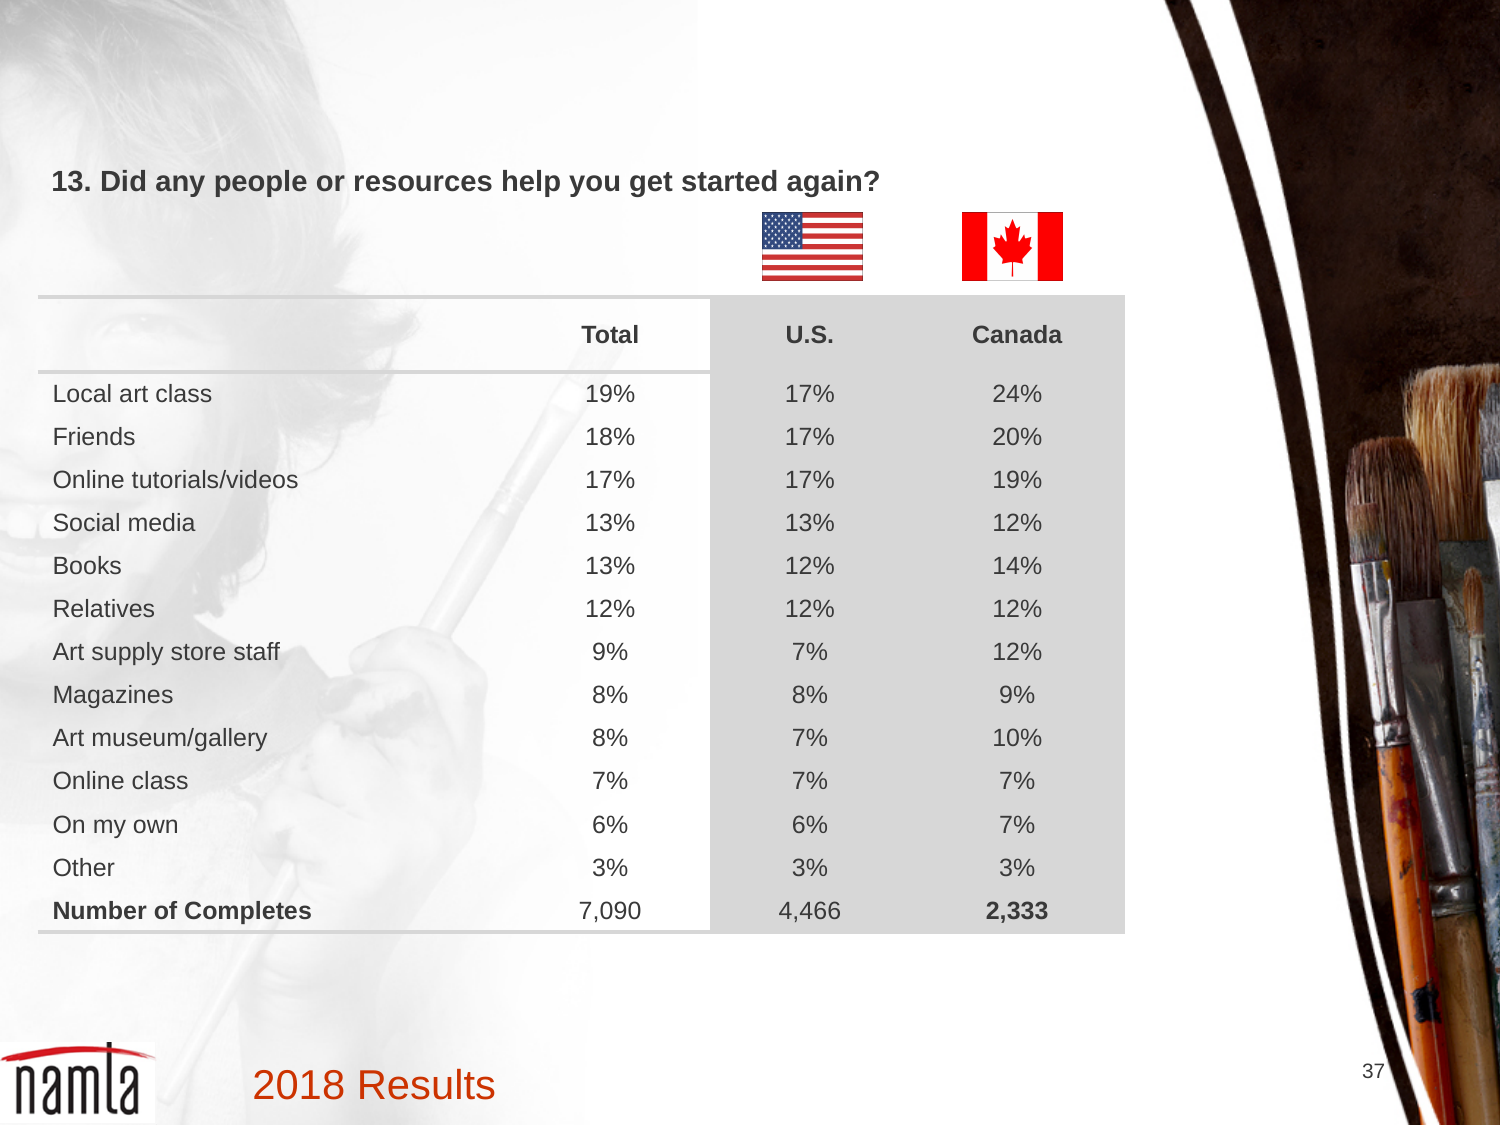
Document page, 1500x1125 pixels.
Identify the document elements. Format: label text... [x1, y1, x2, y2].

table_cell Friends [38, 415, 510, 458]
text_box 13. Did any people or resources help you get started again? [36, 154, 1149, 230]
table_header Canada [910, 299, 1125, 370]
table_cell 17% [710, 458, 910, 501]
table_cell 7% [710, 631, 910, 674]
text_box 2018 Results [237, 1050, 700, 1115]
table_cell 13% [710, 501, 910, 544]
table_cell Art museum/gallery [38, 717, 510, 760]
table_cell 8% [710, 674, 910, 717]
table_cell 17% [510, 458, 710, 501]
table_cell 7% [710, 760, 910, 803]
table_cell 3% [510, 846, 710, 889]
table_cell 12% [710, 544, 910, 587]
table_cell 13% [510, 544, 710, 587]
table_cell 6% [710, 803, 910, 846]
table_cell Online tutorials/videos [38, 458, 510, 501]
table_cell Online class [38, 760, 510, 803]
table_cell 12% [910, 631, 1125, 674]
table_header U.S. [710, 299, 910, 370]
slide_number 37 [1337, 1040, 1400, 1100]
table_cell Magazines [38, 674, 510, 717]
table_cell 8% [510, 717, 710, 760]
table_cell 12% [910, 587, 1125, 631]
table_cell 14% [910, 544, 1125, 587]
table_cell 13% [510, 501, 710, 544]
table_cell 19% [510, 374, 710, 415]
table_cell 9% [510, 631, 710, 674]
table_cell 17% [710, 374, 910, 415]
picture [0, 0, 1500, 1125]
table_cell 7% [910, 803, 1125, 846]
table_cell 4,466 [710, 889, 910, 930]
table_cell Social media [38, 501, 510, 544]
table_cell 24% [910, 374, 1125, 415]
table_cell 3% [910, 846, 1125, 889]
table_cell 8% [510, 674, 710, 717]
table_cell 19% [910, 458, 1125, 501]
table_cell 7% [510, 760, 710, 803]
table_cell Art supply store staff [38, 631, 510, 674]
table_cell 6% [510, 803, 710, 846]
table_cell 7,090 [510, 889, 710, 930]
table_cell 7% [710, 717, 910, 760]
table_cell 12% [710, 587, 910, 631]
table_header Total [510, 299, 710, 370]
table_cell 7% [910, 760, 1125, 803]
table_cell 2,333 [910, 889, 1125, 930]
table_cell 12% [910, 501, 1125, 544]
table_header [38, 299, 510, 370]
table_cell 10% [910, 717, 1125, 760]
table_cell Books [38, 544, 510, 587]
table_cell 3% [710, 846, 910, 889]
table_cell On my own [38, 803, 510, 846]
table_cell 9% [910, 674, 1125, 717]
table_cell 17% [710, 415, 910, 458]
table_cell Other [38, 846, 510, 889]
table_cell Relatives [38, 587, 510, 631]
table_cell 20% [910, 415, 1125, 458]
table_cell 18% [510, 415, 710, 458]
table_cell 12% [510, 587, 710, 631]
table_cell Number of Completes [38, 889, 510, 930]
table_cell Local art class [38, 374, 510, 415]
